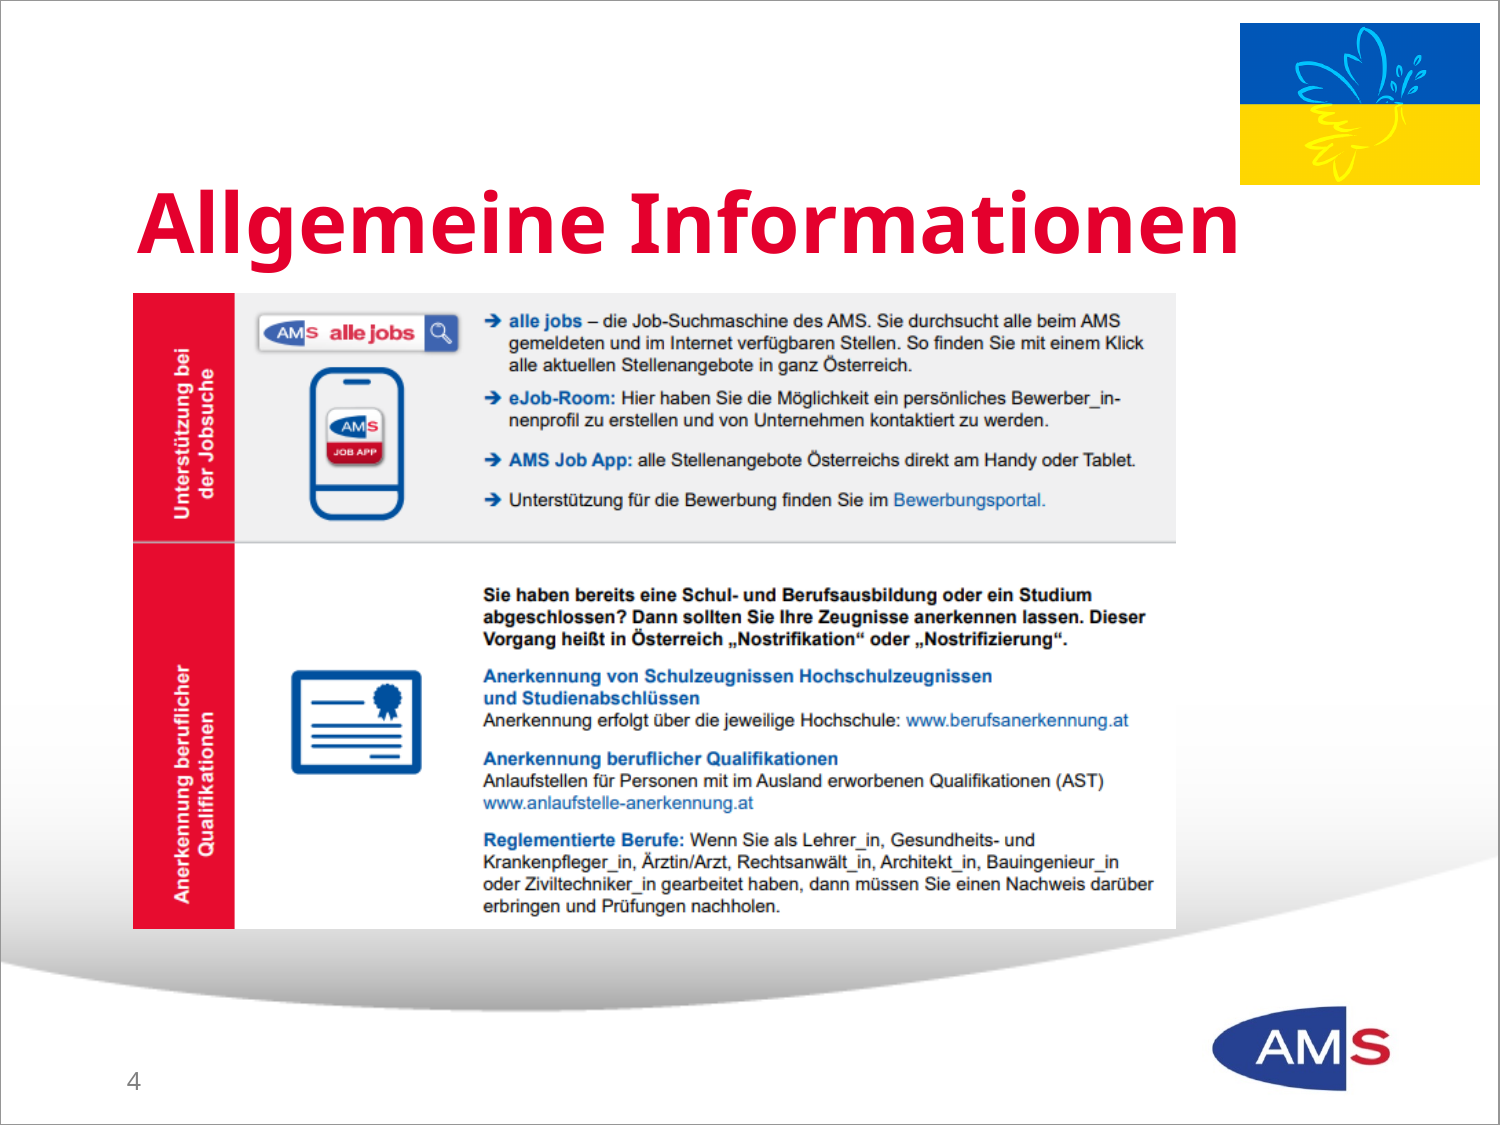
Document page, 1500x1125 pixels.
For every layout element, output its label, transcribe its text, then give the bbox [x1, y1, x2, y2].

title Allgemeine Informationen [122, 126, 1388, 315]
list [120, 326, 1390, 1024]
slide_number 3 [112, 1057, 463, 1118]
picture [1, 1, 1498, 1124]
